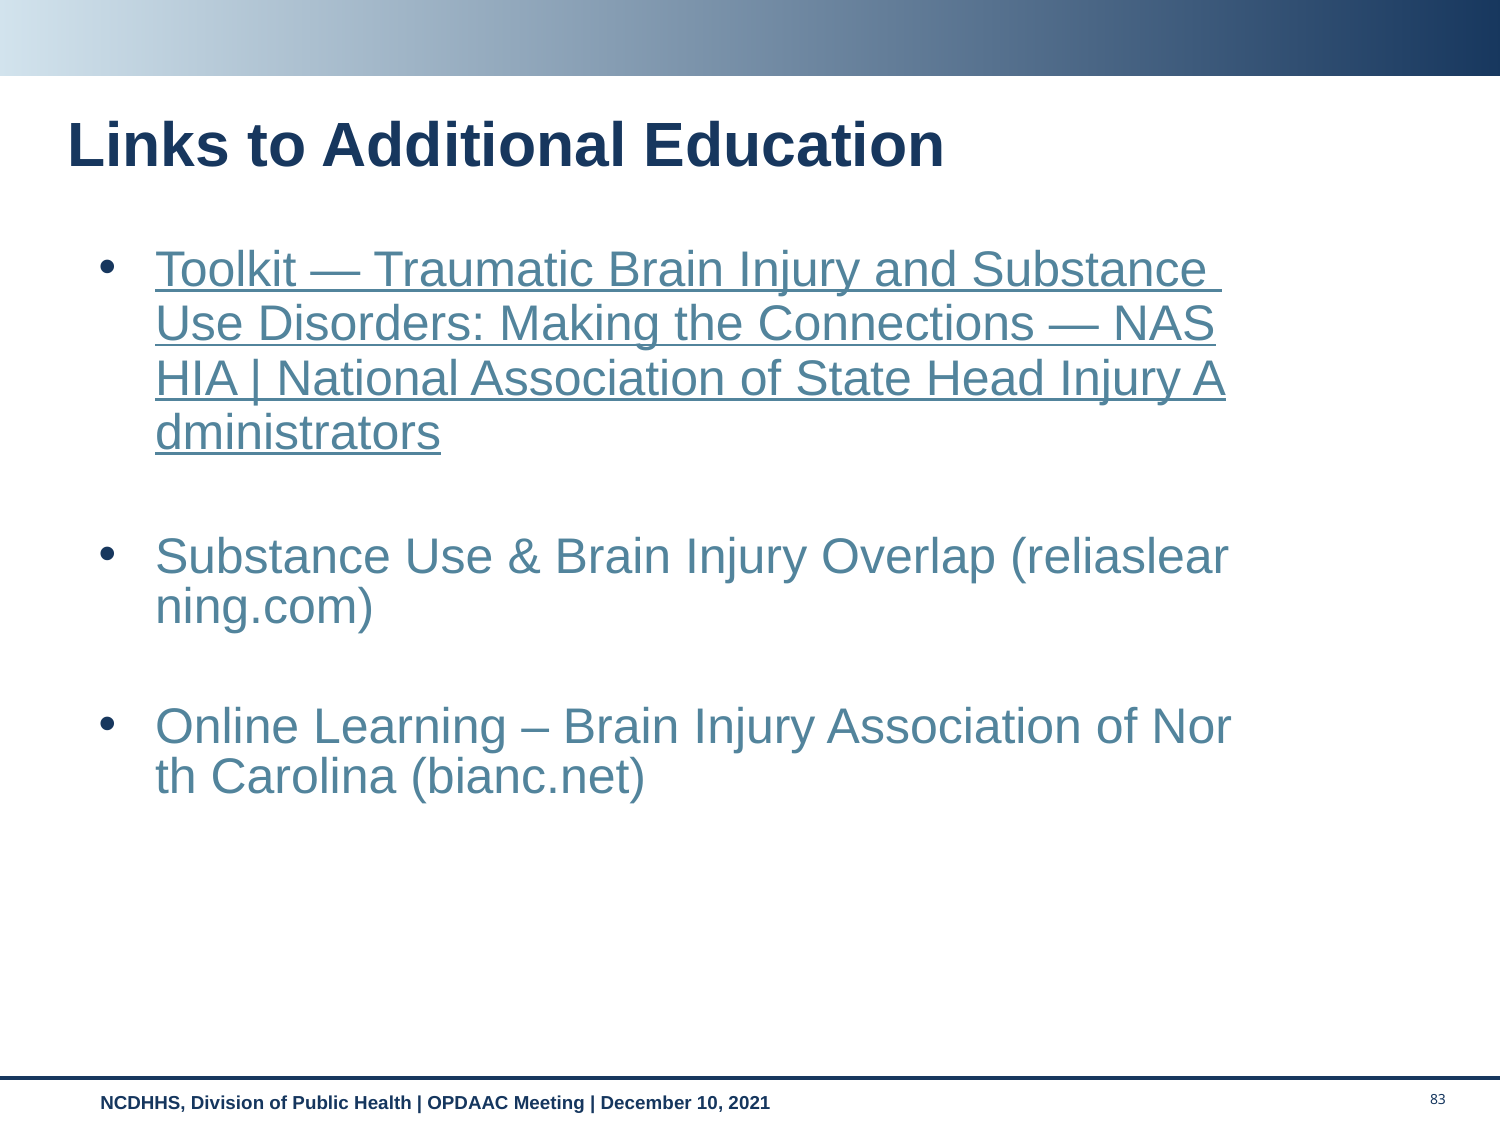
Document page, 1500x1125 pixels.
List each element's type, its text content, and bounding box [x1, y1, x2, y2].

title Links to Additional Education [52, 104, 1340, 195]
text_box Toolkit — Traumatic Brain Injury and Substance Use Disorders: Making the Connections — NASHIA | National Association of State Head Injury Administrators Substance Use & Brain Injury Overlap (reliaslearning.com) Online Learning – Brain Injury Association of North Carolina (bianc.net) [83, 224, 1249, 597]
